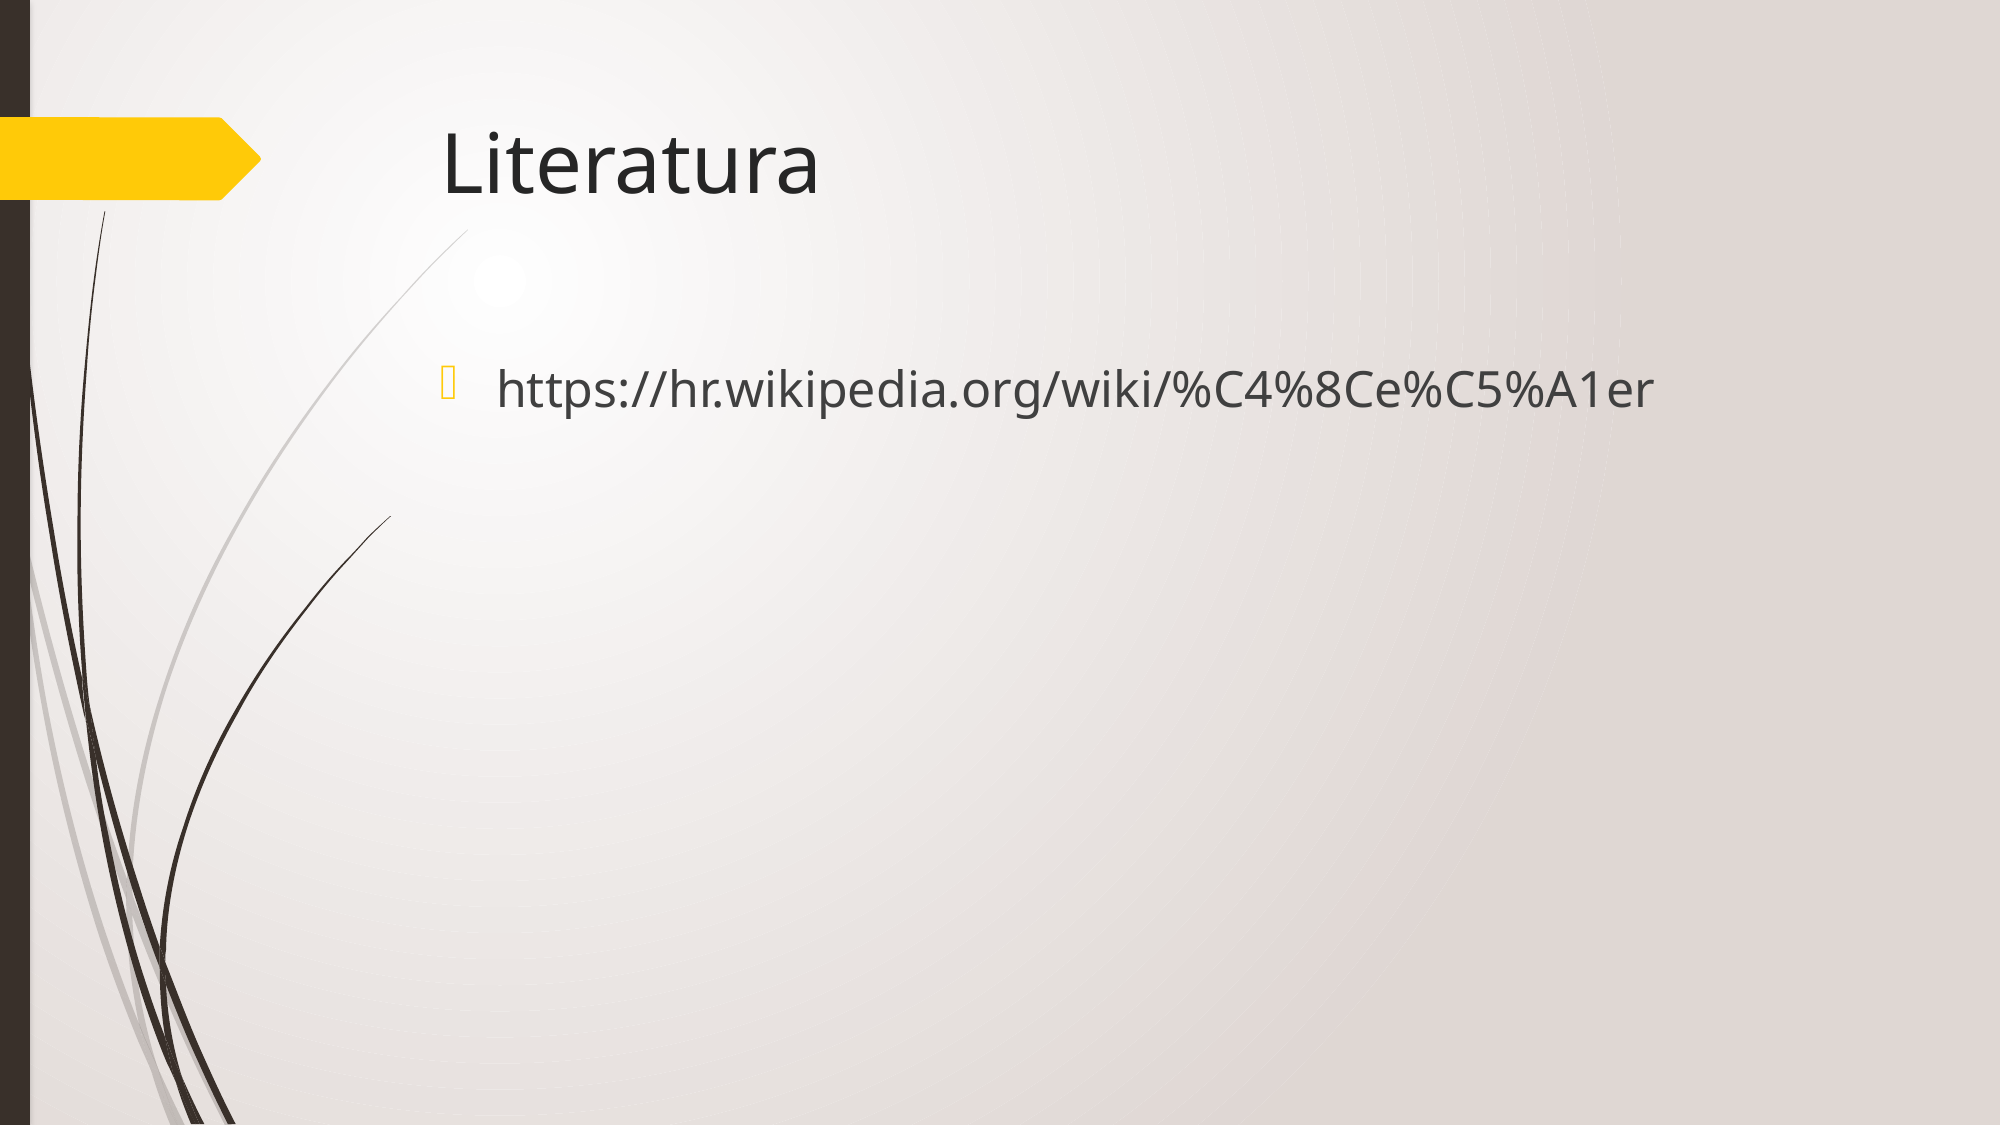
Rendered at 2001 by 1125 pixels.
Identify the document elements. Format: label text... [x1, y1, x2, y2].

title Literatura [425, 102, 1888, 313]
list https://hr.wikipedia.org/wiki/%C4%8Ce%C5%A1er [424, 350, 1888, 970]
